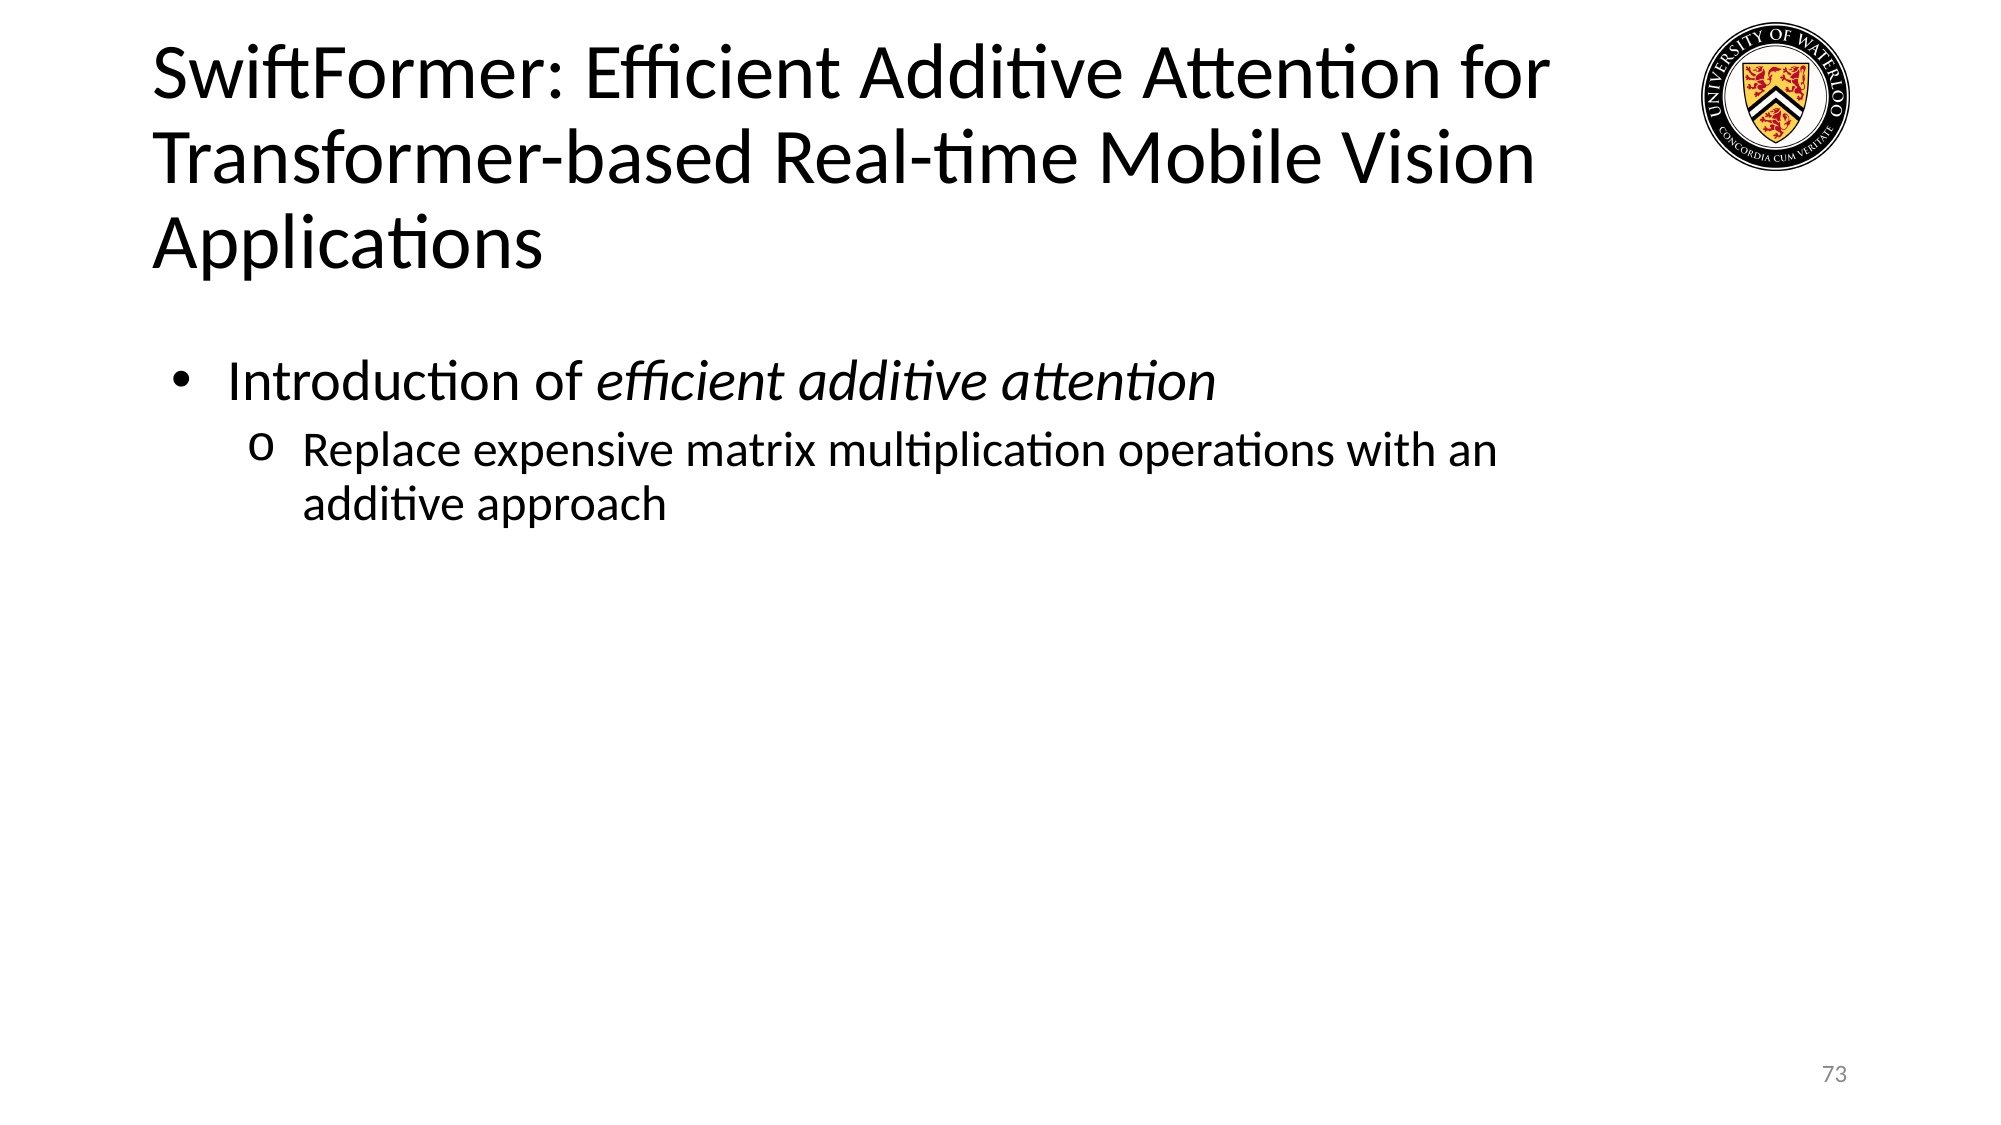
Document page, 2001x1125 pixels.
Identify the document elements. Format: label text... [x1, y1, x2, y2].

slide_number 73 [1412, 1042, 1863, 1103]
list Introduction of efficient additive attention Replace expensive matrix multiplication operations with an additive approach [137, 342, 1861, 1014]
picture [1701, 22, 1850, 171]
title SwiftFormer: Efficient Additive Attention for Transformer-based Real-time Mobile Vision Applications [137, 22, 1678, 294]
